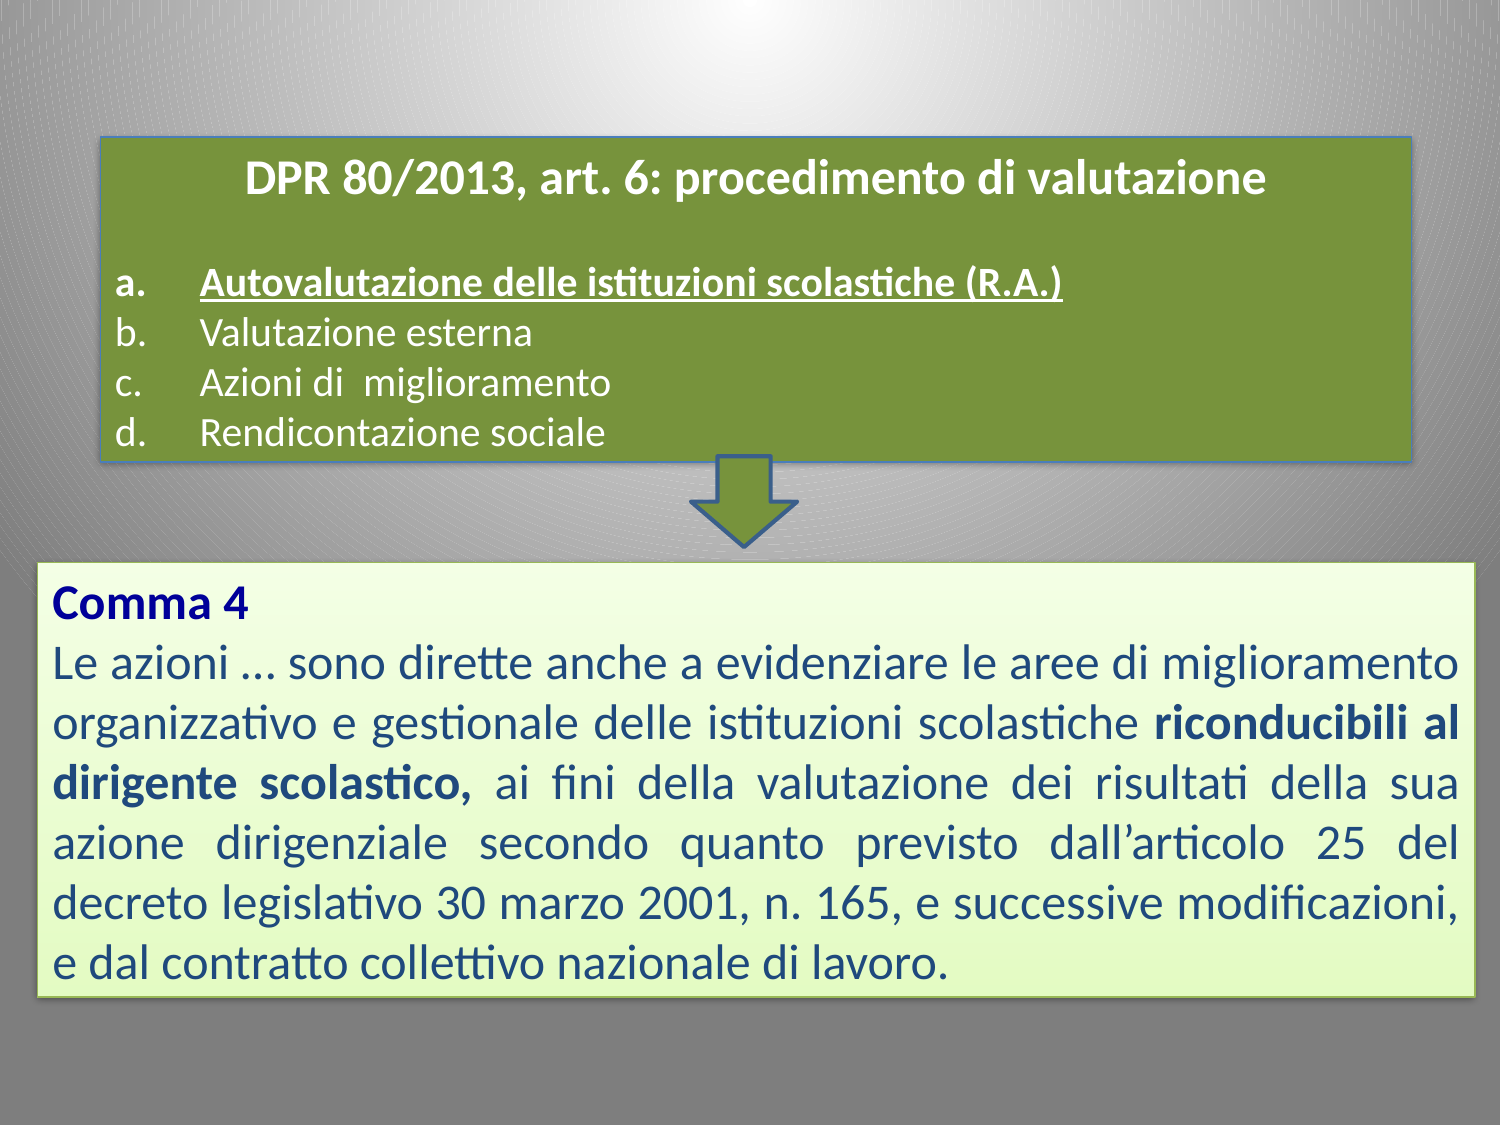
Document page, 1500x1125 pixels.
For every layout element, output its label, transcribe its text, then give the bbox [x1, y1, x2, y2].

text_box [688, 454, 800, 549]
text_box Comma 4 Le azioni … sono dirette anche a evidenziare le aree di miglioramento organizzativo e gestionale delle istituzioni scolastiche riconducibili al dirigente scolastico, ai fini della valutazione dei risultati della sua azione dirigenziale secondo quanto previsto dall’articolo 25 del decreto legislativo 30 marzo 2001, n. 165, e successive modificazioni, e dal contratto collettivo nazionale di lavoro. [37, 562, 1476, 998]
text_box DPR 80/2013, art. 6: procedimento di valutazione Autovalutazione delle istituzioni scolastiche (R.A.) Valutazione esterna Azioni di miglioramento Rendicontazione sociale [100, 136, 1412, 463]
